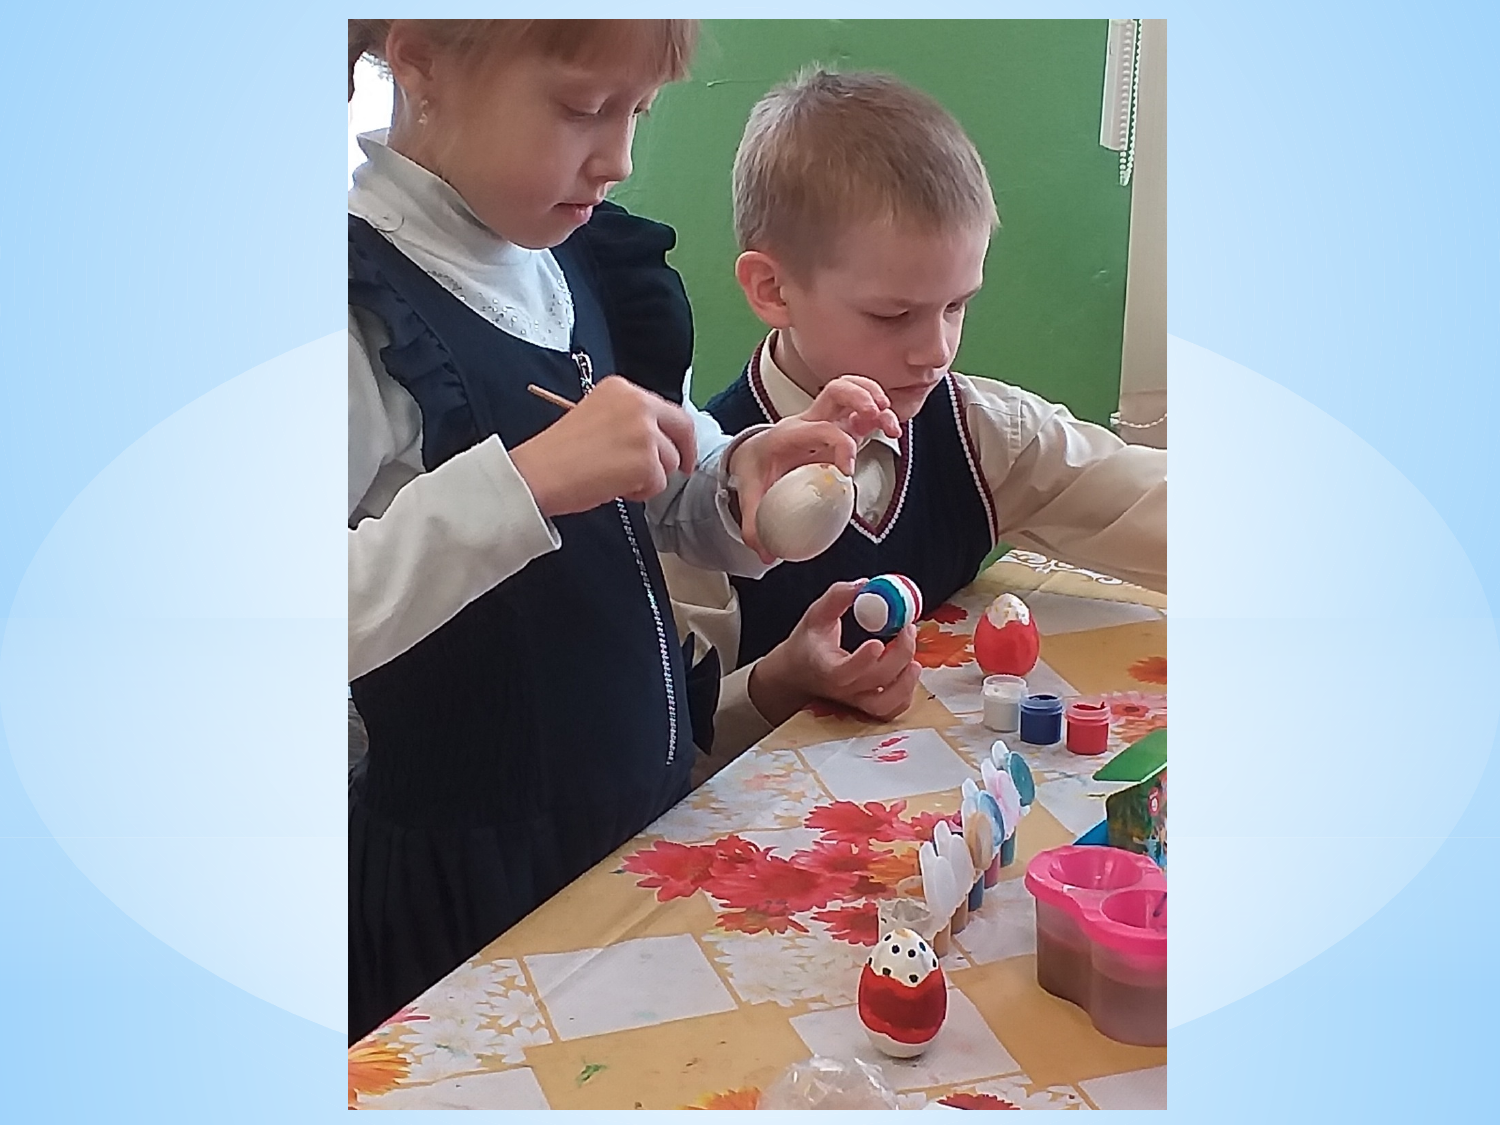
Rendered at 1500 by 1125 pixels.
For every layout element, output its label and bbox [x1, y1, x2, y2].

picture [348, 18, 1167, 1111]
